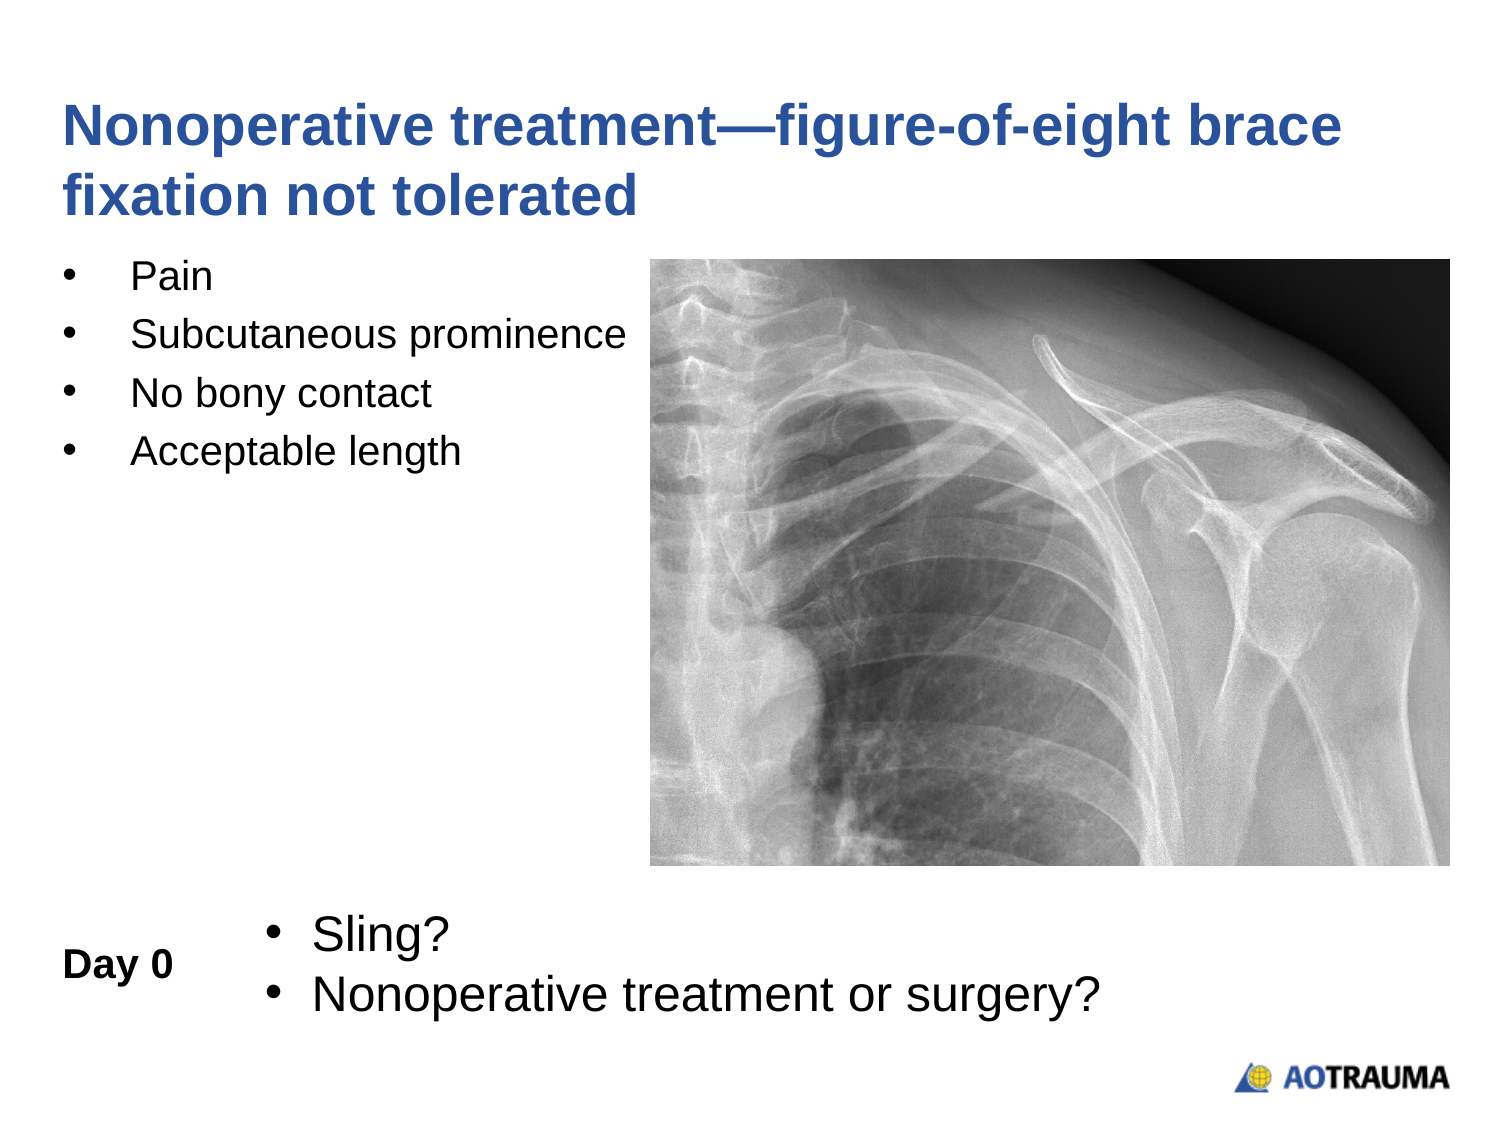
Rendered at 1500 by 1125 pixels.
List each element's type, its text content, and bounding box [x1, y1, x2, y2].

list Pain Subcutaneous prominence No bony contact Acceptable length [62, 248, 1421, 862]
text_box Sling? Nonoperative treatment or surgery? [249, 893, 1175, 1029]
text_box Day 0 [62, 862, 1421, 987]
title Nonoperative treatment—figure-of-eight brace fixation not tolerated [62, 87, 1421, 200]
picture [649, 258, 1451, 867]
picture [1234, 1062, 1500, 1104]
